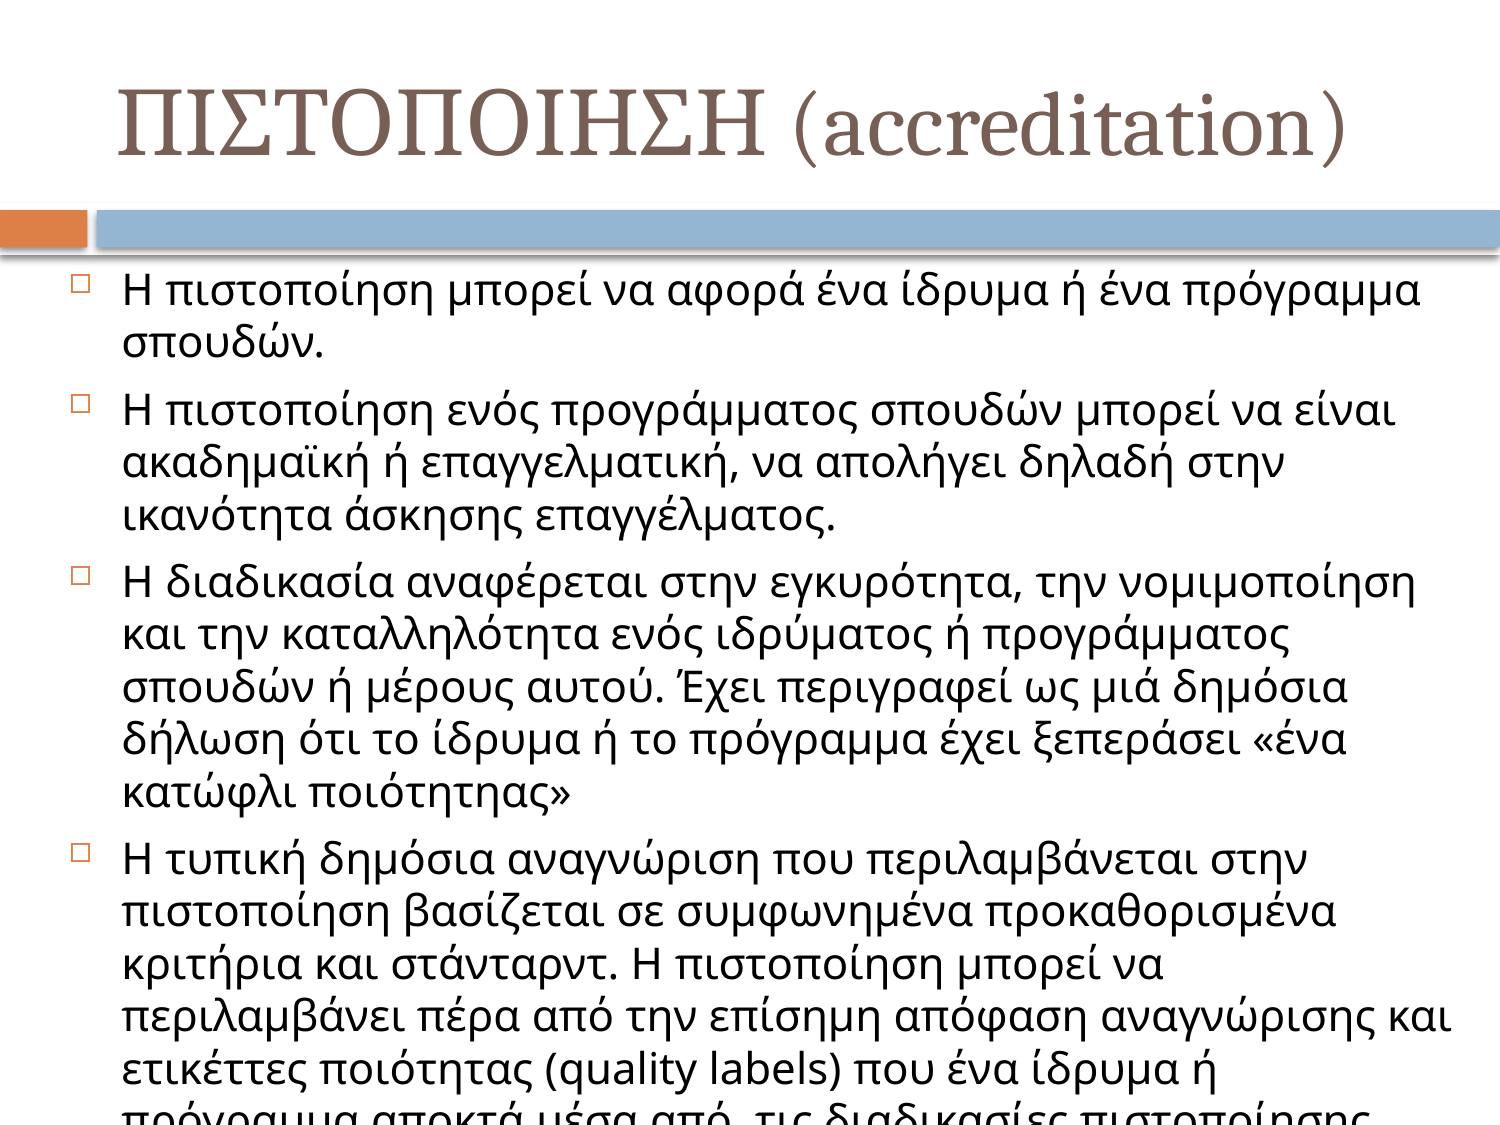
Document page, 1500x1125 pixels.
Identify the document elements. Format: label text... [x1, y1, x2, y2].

list Η πιστοποίηση μπορεί να αφορά ένα ίδρυμα ή ένα πρόγραμμα σπουδών. Η πιστοποίηση ενός προγράμματος σπουδών μπορεί να είναι ακαδημαϊκή ή επαγγελματική, να απολήγει δηλαδή στην ικανότητα άσκησης επαγγέλματος. Η διαδικασία αναφέρεται στην εγκυρότητα, την νομιμοποίηση και την καταλληλότητα ενός ιδρύματος ή προγράμματος σπουδών ή μέρους αυτού. Έχει περιγραφεί ως μιά δημόσια δήλωση ότι το ίδρυμα ή το πρόγραμμα έχει ξεπεράσει «ένα κατώφλι ποιότητηας» Η τυπική δημόσια αναγνώριση που περιλαμβάνεται στην πιστοποίηση βασίζεται σε συμφωνημένα προκαθορισμένα κριτήρια και στάνταρντ. Η πιστοποίηση μπορεί να περιλαμβάνει πέρα από την επίσημη απόφαση αναγνώρισης και ετικέττες ποιότητας (quality labels) που ένα ίδρυμα ή πρόγραμμα αποκτά μέσα από τις διαδικασίες πιστοποίησης. Έχει χαρακτήρα δυαδικό. Ένα ίδρυμα/πρόγραμμα είτε είναι πιστοποιημένο είτε όχι. [54, 254, 1471, 1125]
title ΠΙΣΤΟΠΟΙΗΣΗ (accreditation) [100, 37, 1438, 200]
